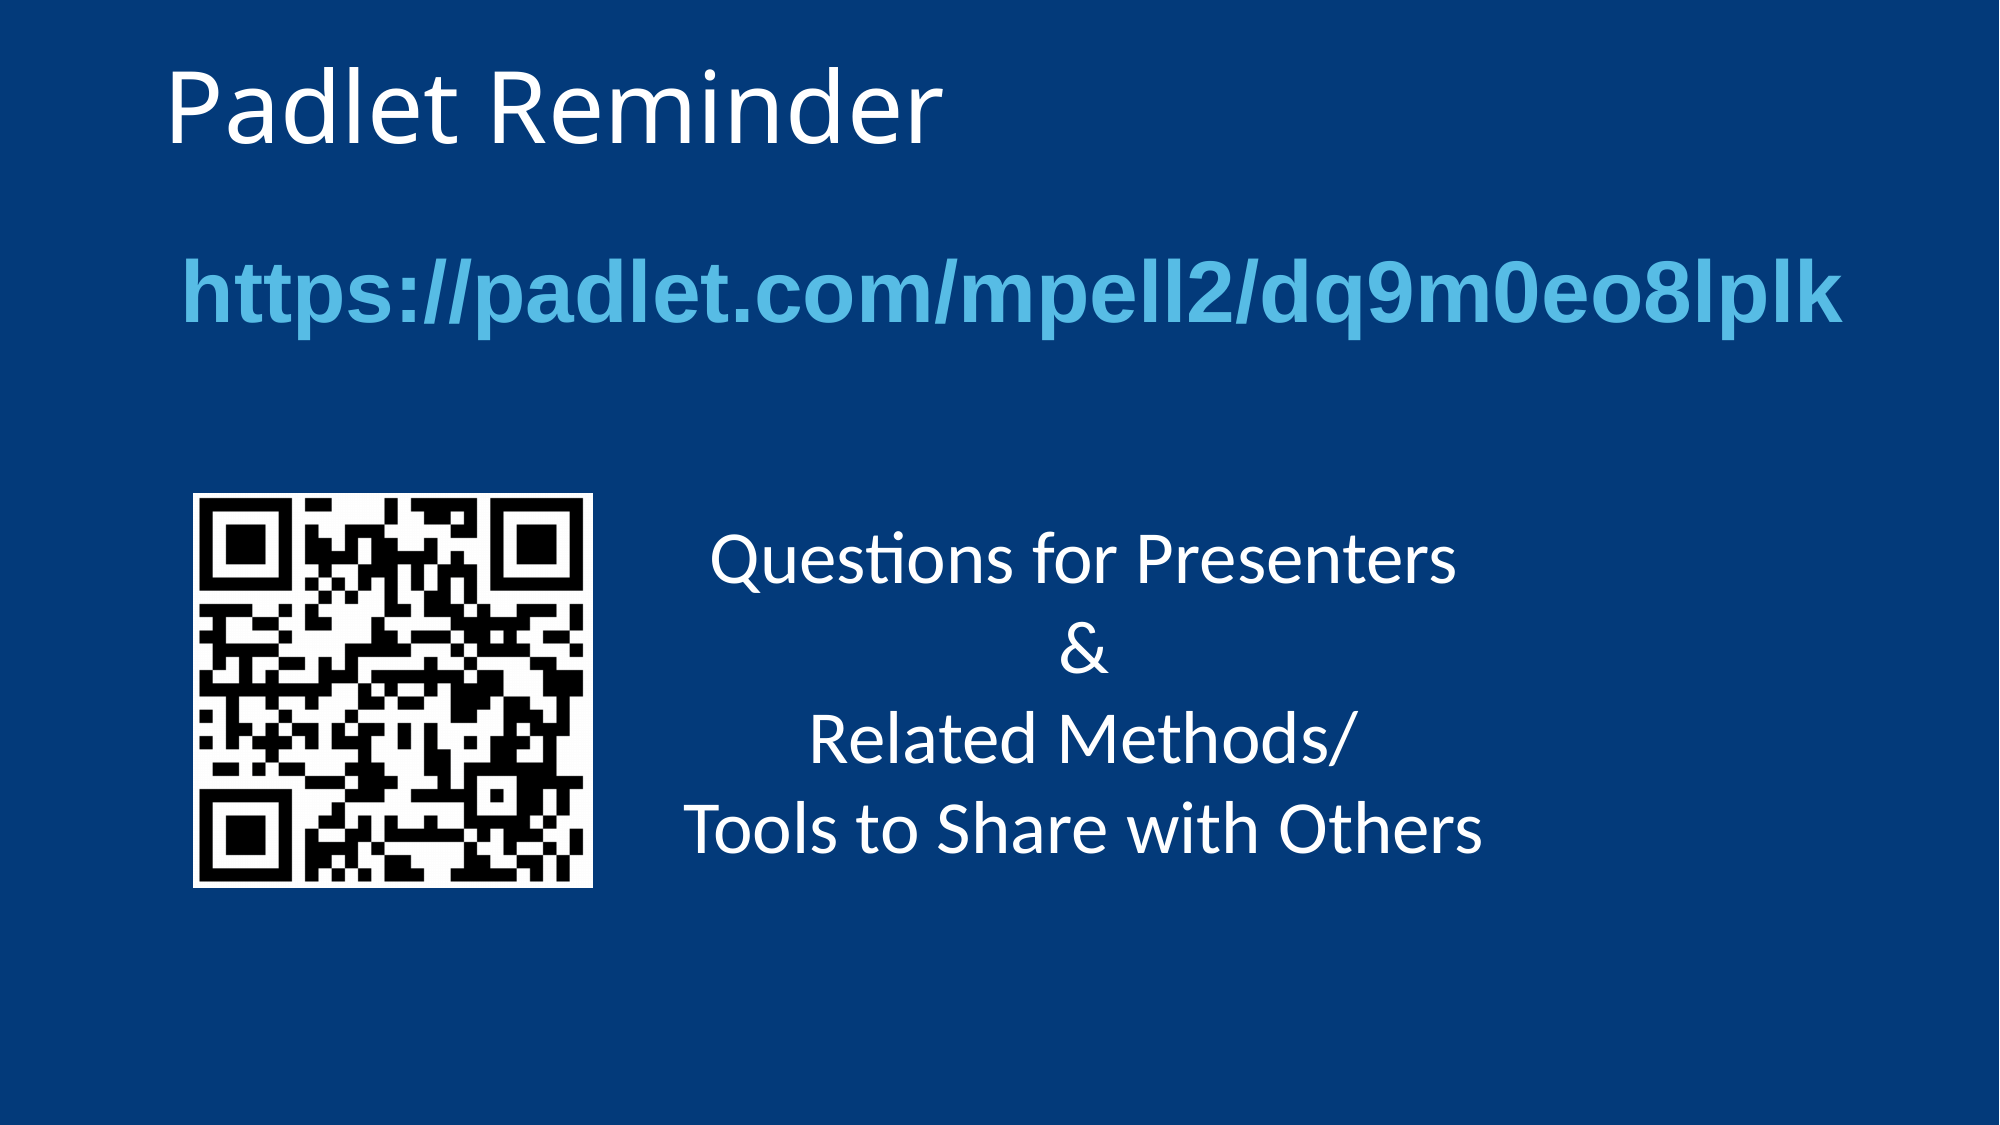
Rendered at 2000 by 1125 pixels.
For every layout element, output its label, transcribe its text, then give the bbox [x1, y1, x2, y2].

list Padlet Reminder [79, 42, 1030, 220]
text_box https://padlet.com/mpell2/dq9m0eo8lplk [165, 219, 1937, 440]
picture [193, 493, 593, 888]
text_box Questions for Presenters & Related Methods/ Tools to Share with Others [594, 493, 1888, 681]
